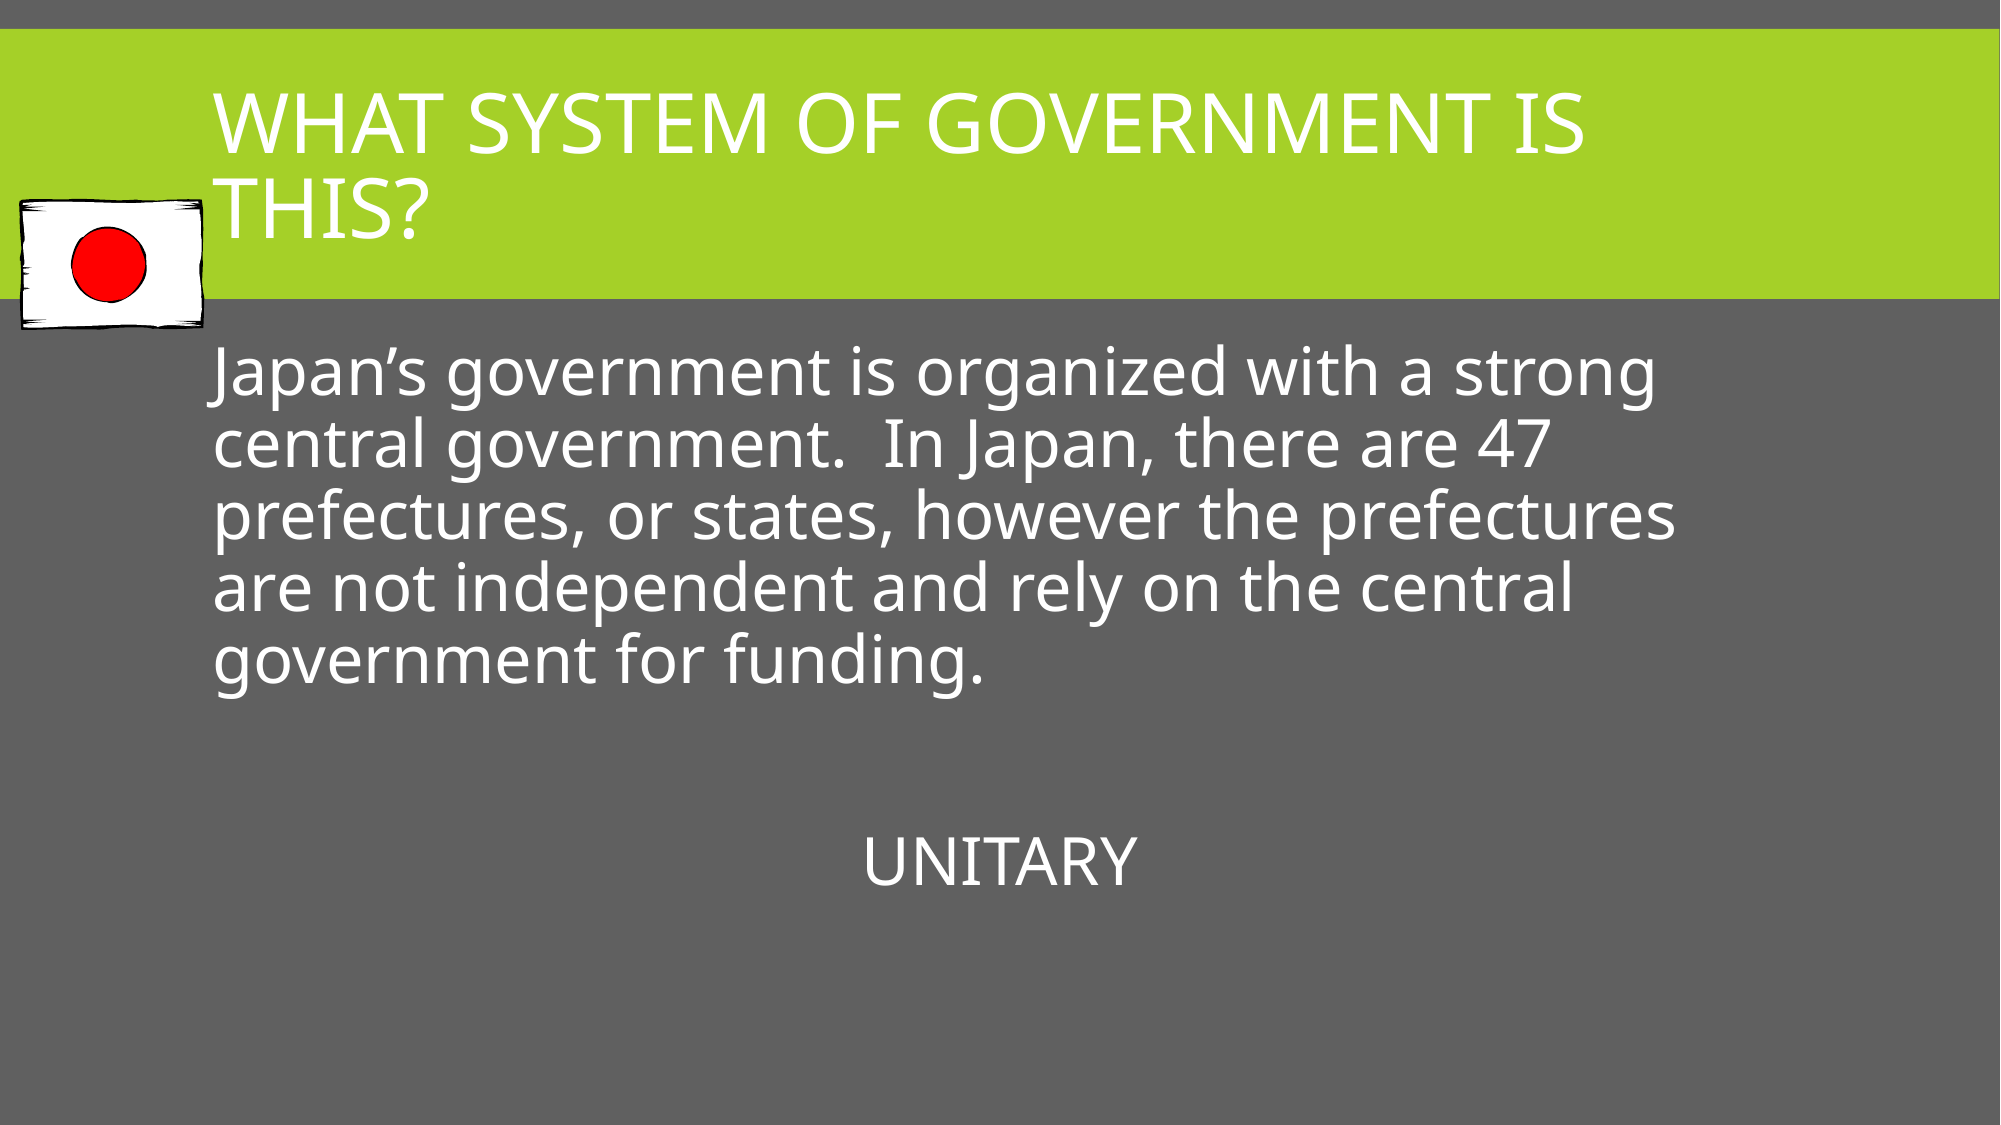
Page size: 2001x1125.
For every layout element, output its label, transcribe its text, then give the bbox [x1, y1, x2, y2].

picture [18, 198, 205, 331]
list Japan’s government is organized with a strong central government. In Japan, there are 47 prefectures, or states, however the prefectures are not independent and rely on the central government for funding. UNITARY [197, 329, 1803, 1020]
title What system of government is this? [197, 46, 1803, 295]
